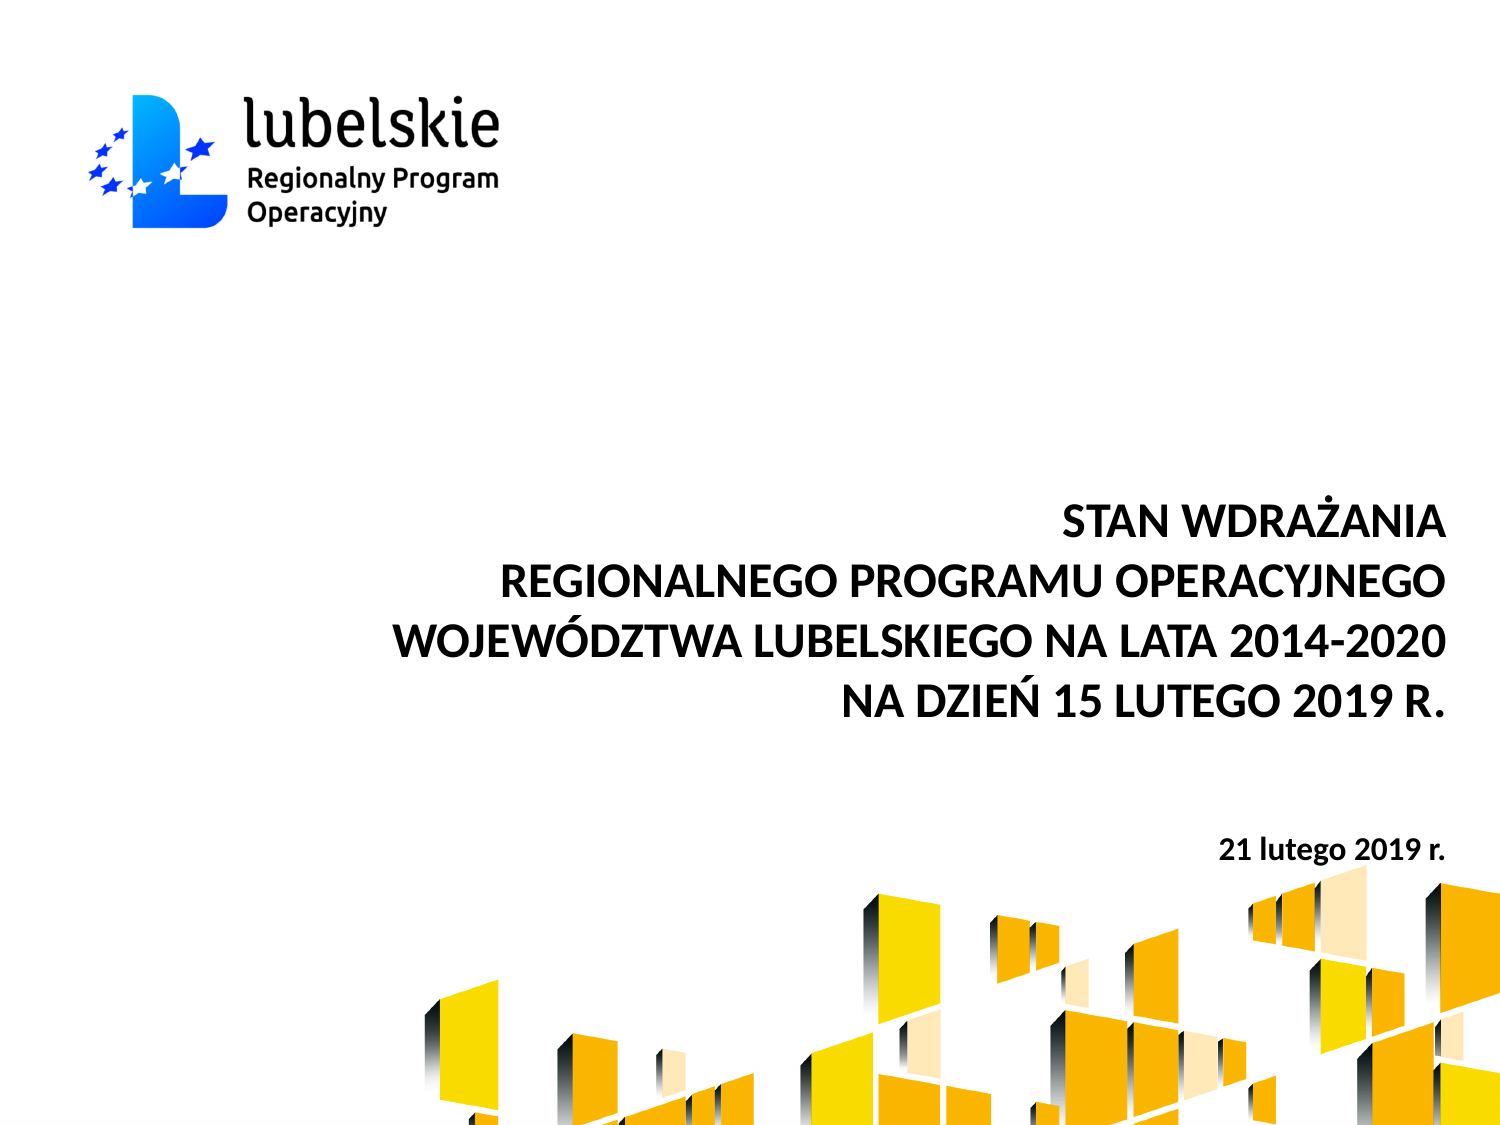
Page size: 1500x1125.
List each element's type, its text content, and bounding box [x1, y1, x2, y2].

picture [0, 0, 1500, 1125]
text_box STAN WDRAŻANIA REGIONALNEGO PROGRAMU OPERACYJNEGO WOJEWÓDZTWA LUBELSKIEGO NA LATA 2014-2020 NA DZIEŃ 15 LUTEGO 2019 R. 21 lutego 2019 r. [377, 479, 1462, 875]
